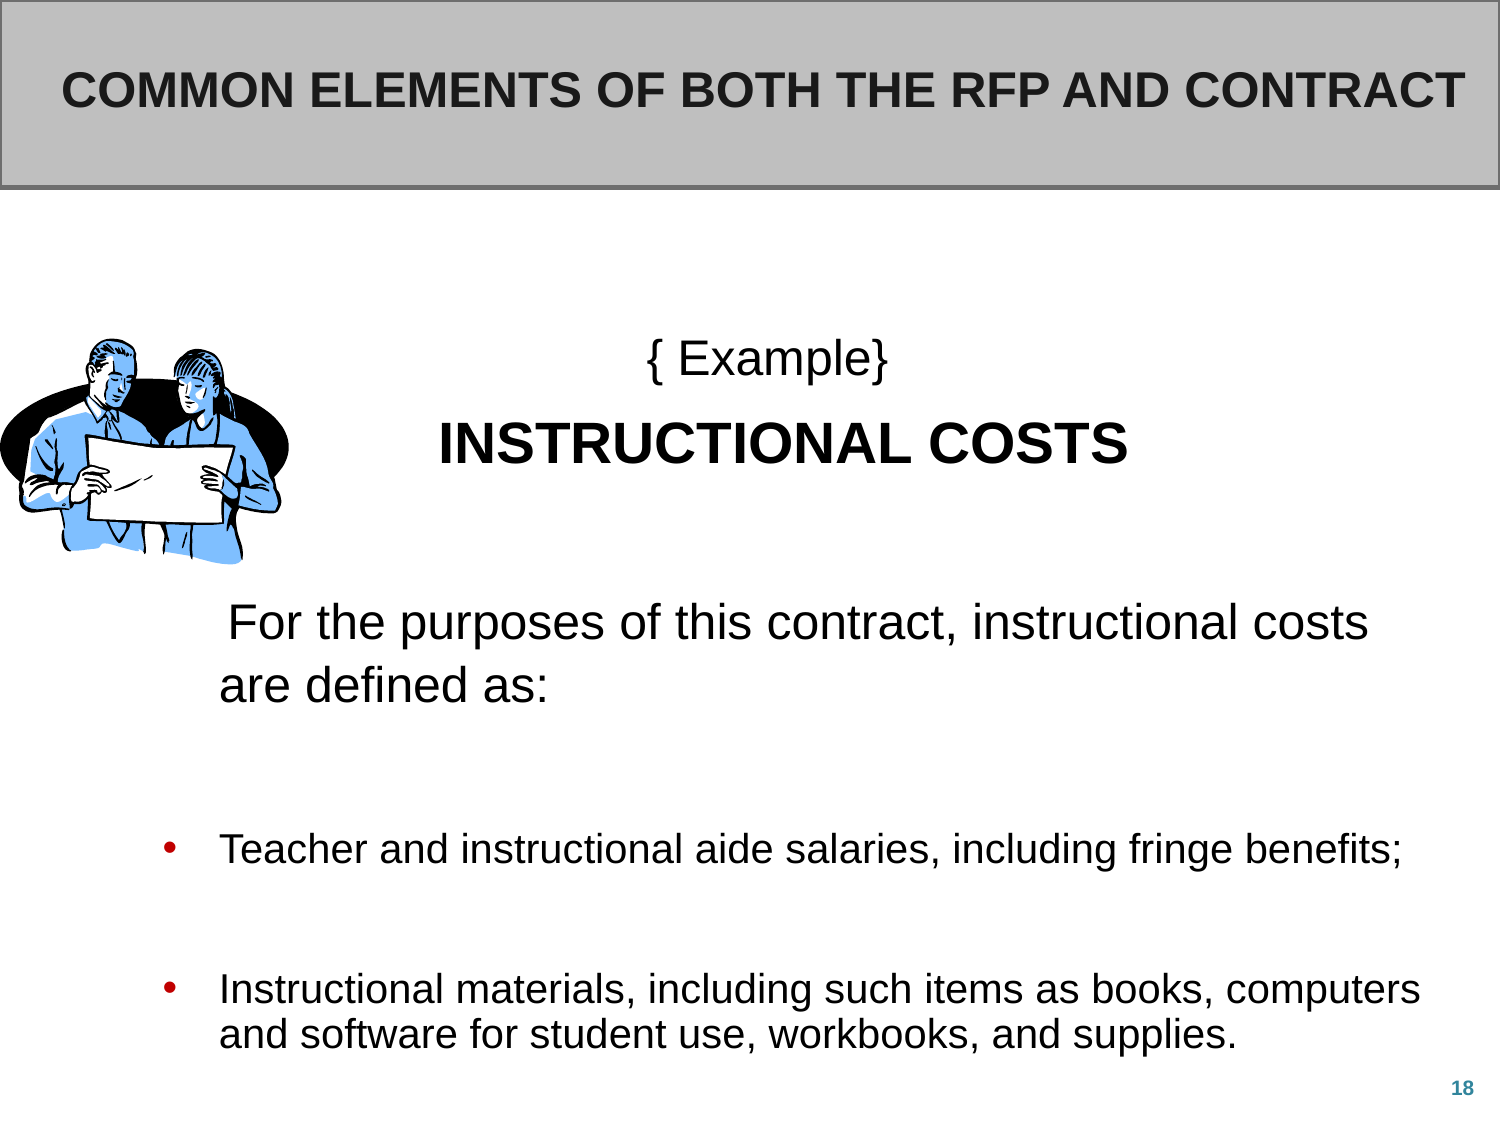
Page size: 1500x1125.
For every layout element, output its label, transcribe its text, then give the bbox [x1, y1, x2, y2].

list { Example} INSTRUCTIONAL COSTS For the purposes of this contract, instructional costs are defined as: Teacher and instructional aide salaries, including fringe benefits; Instructional materials, including such items as books, computers and software for student use, workbooks, and supplies. [162, 324, 1438, 1001]
picture [0, 337, 289, 575]
slide_number 18 [1425, 1050, 1500, 1125]
title Common Elements of Both the RFP and Contract [0, 0, 1500, 190]
